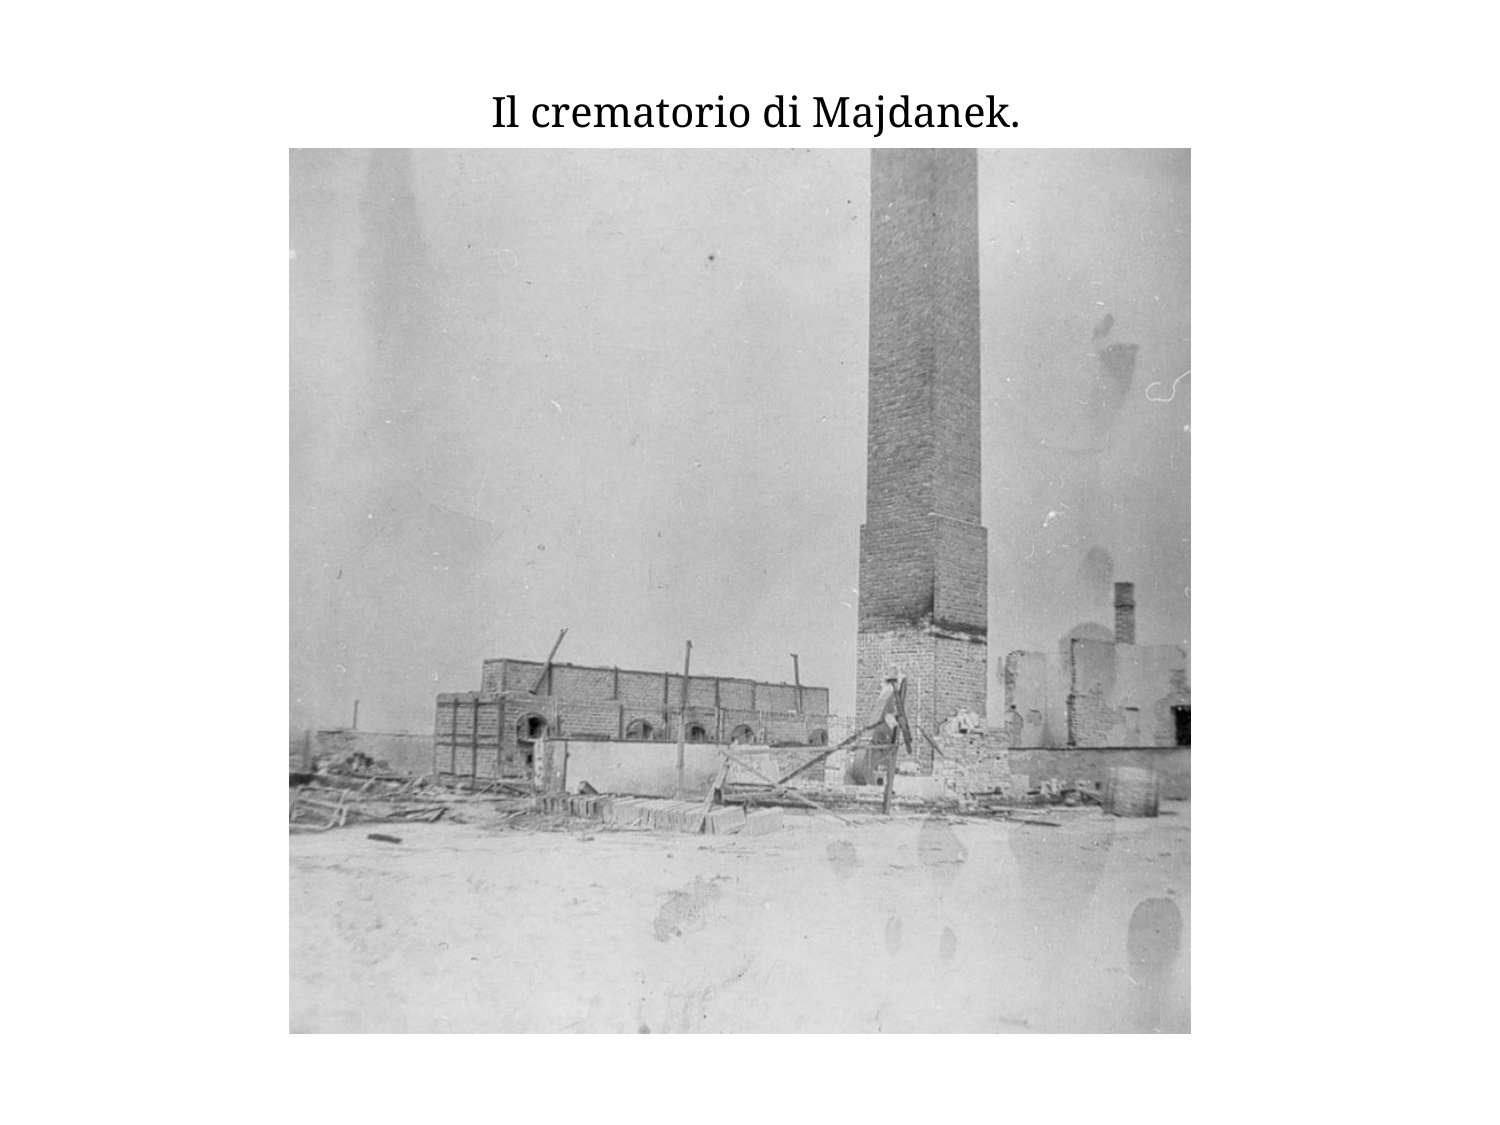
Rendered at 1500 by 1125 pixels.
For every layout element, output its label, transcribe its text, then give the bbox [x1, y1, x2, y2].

picture [288, 148, 1191, 1034]
text_box Il crematorio di Majdanek. [100, 78, 1412, 143]
